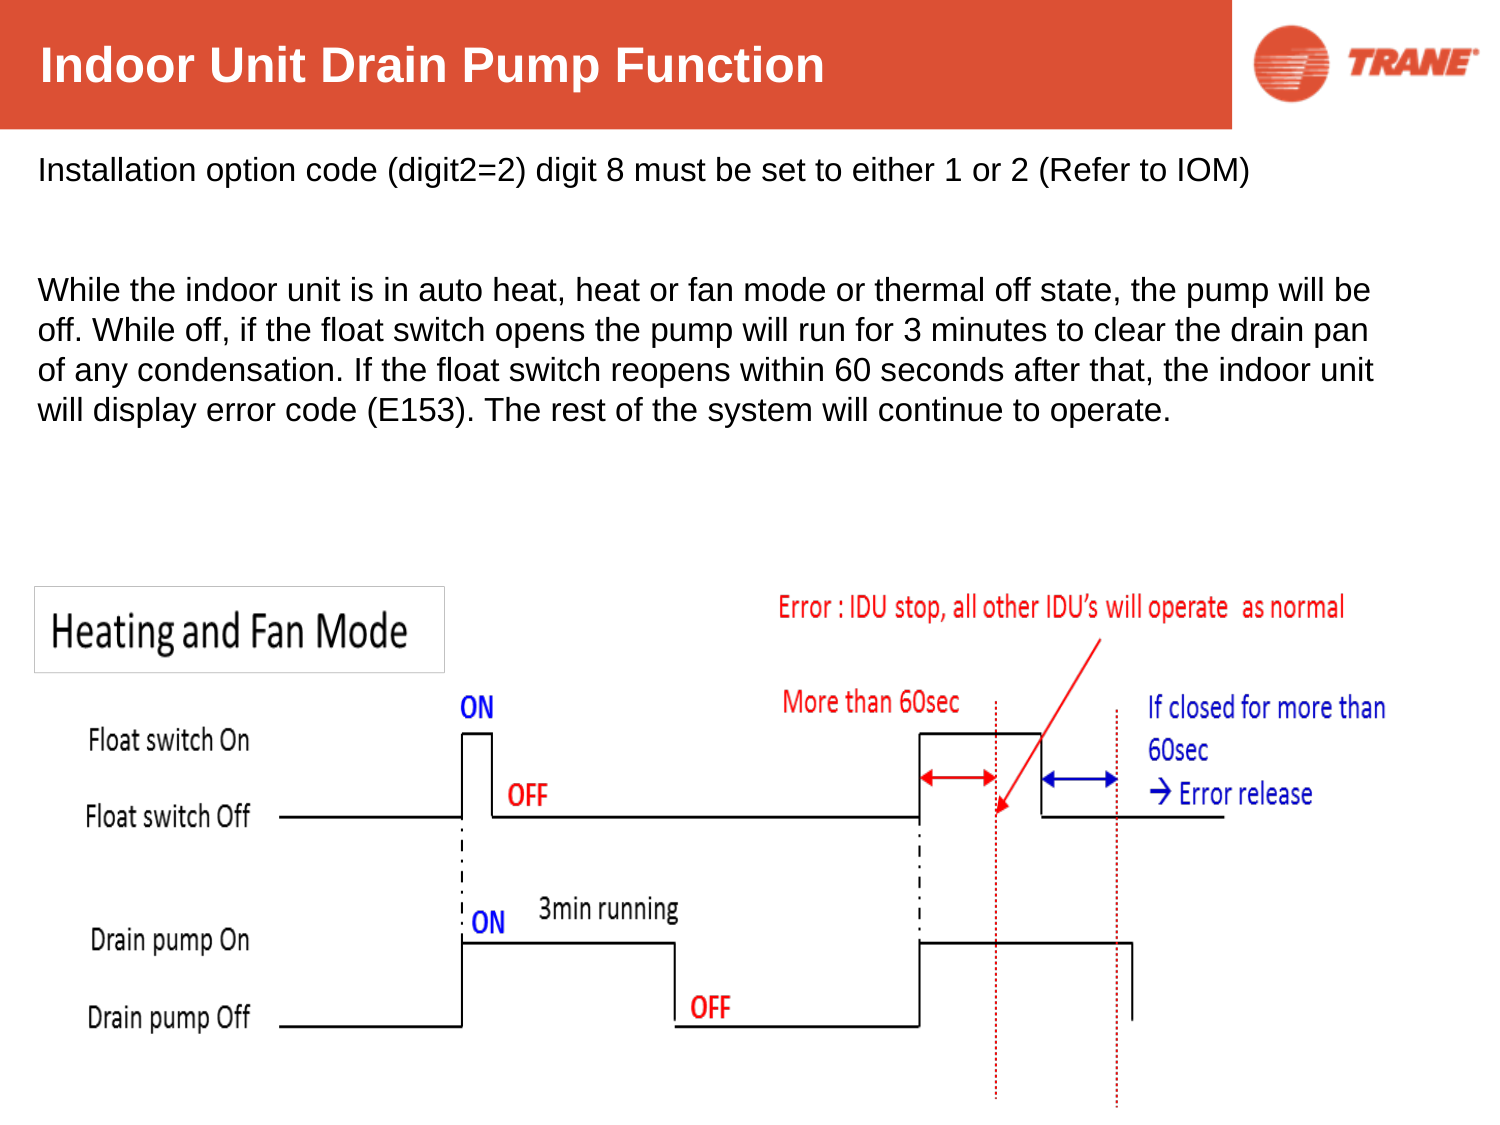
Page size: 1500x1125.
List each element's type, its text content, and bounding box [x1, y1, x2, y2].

picture [1234, 18, 1500, 110]
picture [22, 574, 1438, 1109]
text_box Indoor Unit Drain Pump Function [24, 24, 1200, 100]
text_box Installation option code (digit2=2) digit 8 must be set to either 1 or 2 (Refer to IOM) While the indoor unit is in auto heat, heat or fan mode or thermal off state, the pump will be off. While off, if the float switch opens the pump will run for 3 minutes to clear the drain pan of any condensation. If the float switch reopens within 60 seconds after that, the indoor unit will display error code (E153). The rest of the system will continue to operate. [22, 140, 1411, 476]
